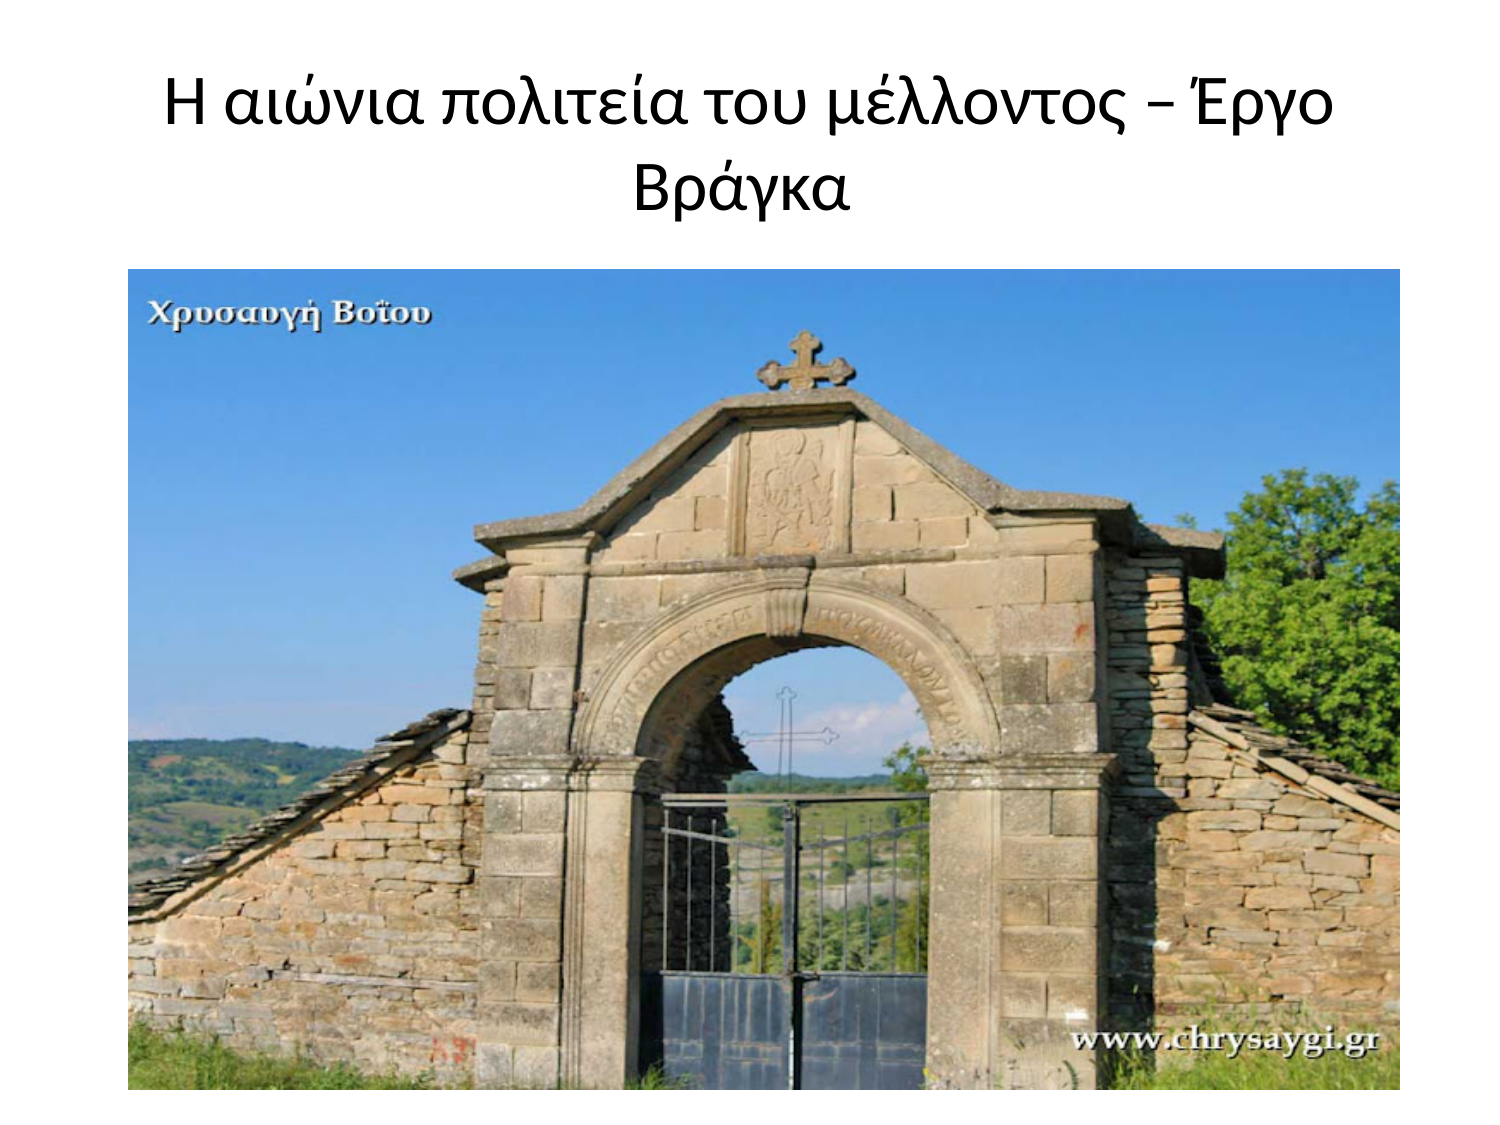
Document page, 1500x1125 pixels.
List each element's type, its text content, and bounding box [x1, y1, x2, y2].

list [128, 269, 1400, 1091]
title Η αιώνια πολιτεία του μέλλοντος – Έργο Βράγκα [75, 45, 1425, 233]
